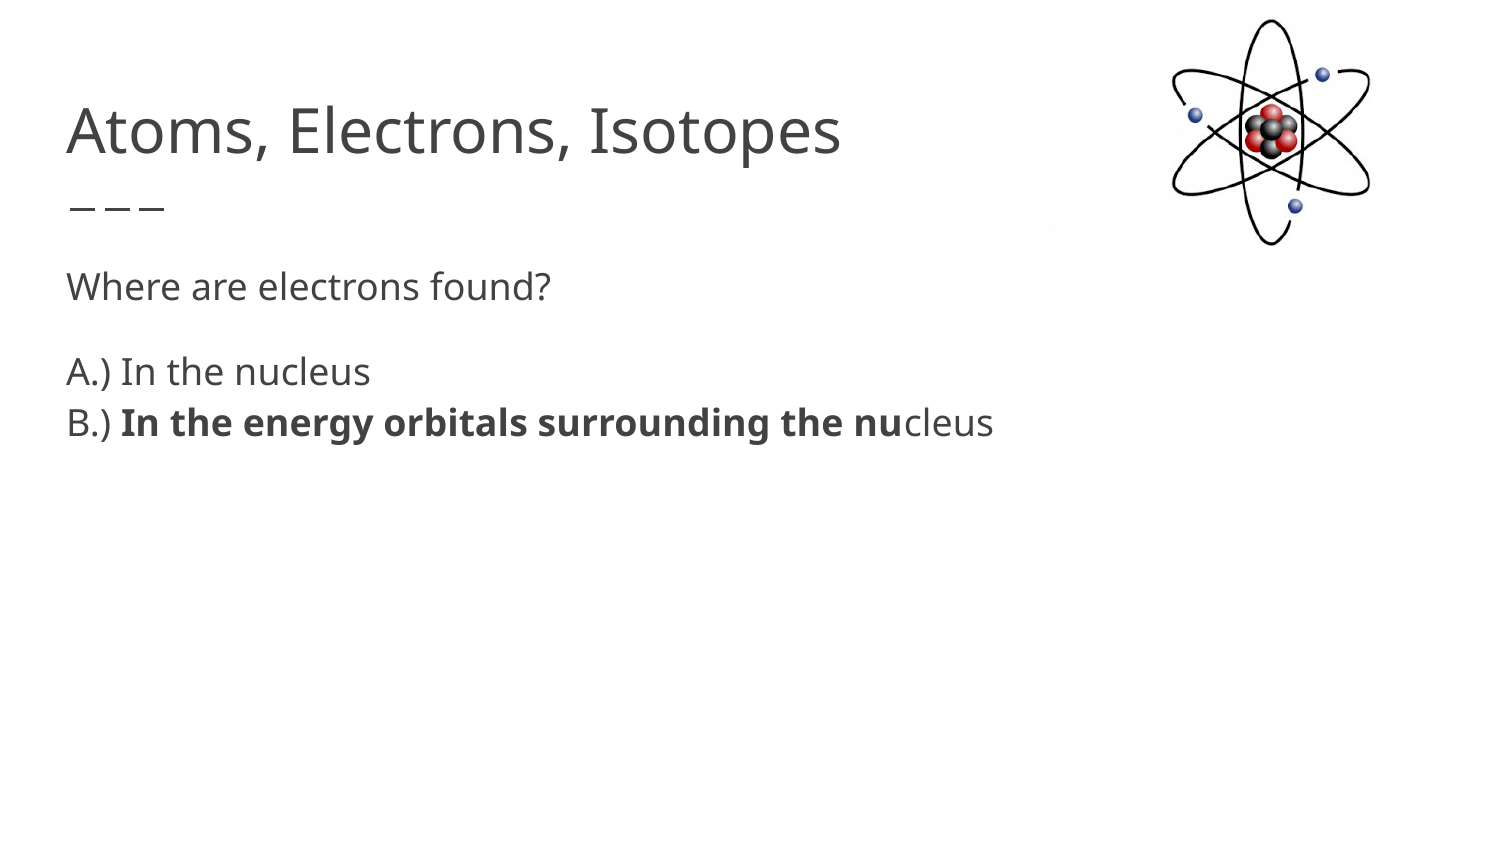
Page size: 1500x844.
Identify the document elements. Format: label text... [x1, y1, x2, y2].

list Where are electrons found? A.) In the nucleus B.) In the energy orbitals surrounding the nucleus [51, 240, 1449, 750]
picture [1027, 11, 1500, 252]
title Atoms, Electrons, Isotopes [51, 61, 1022, 182]
